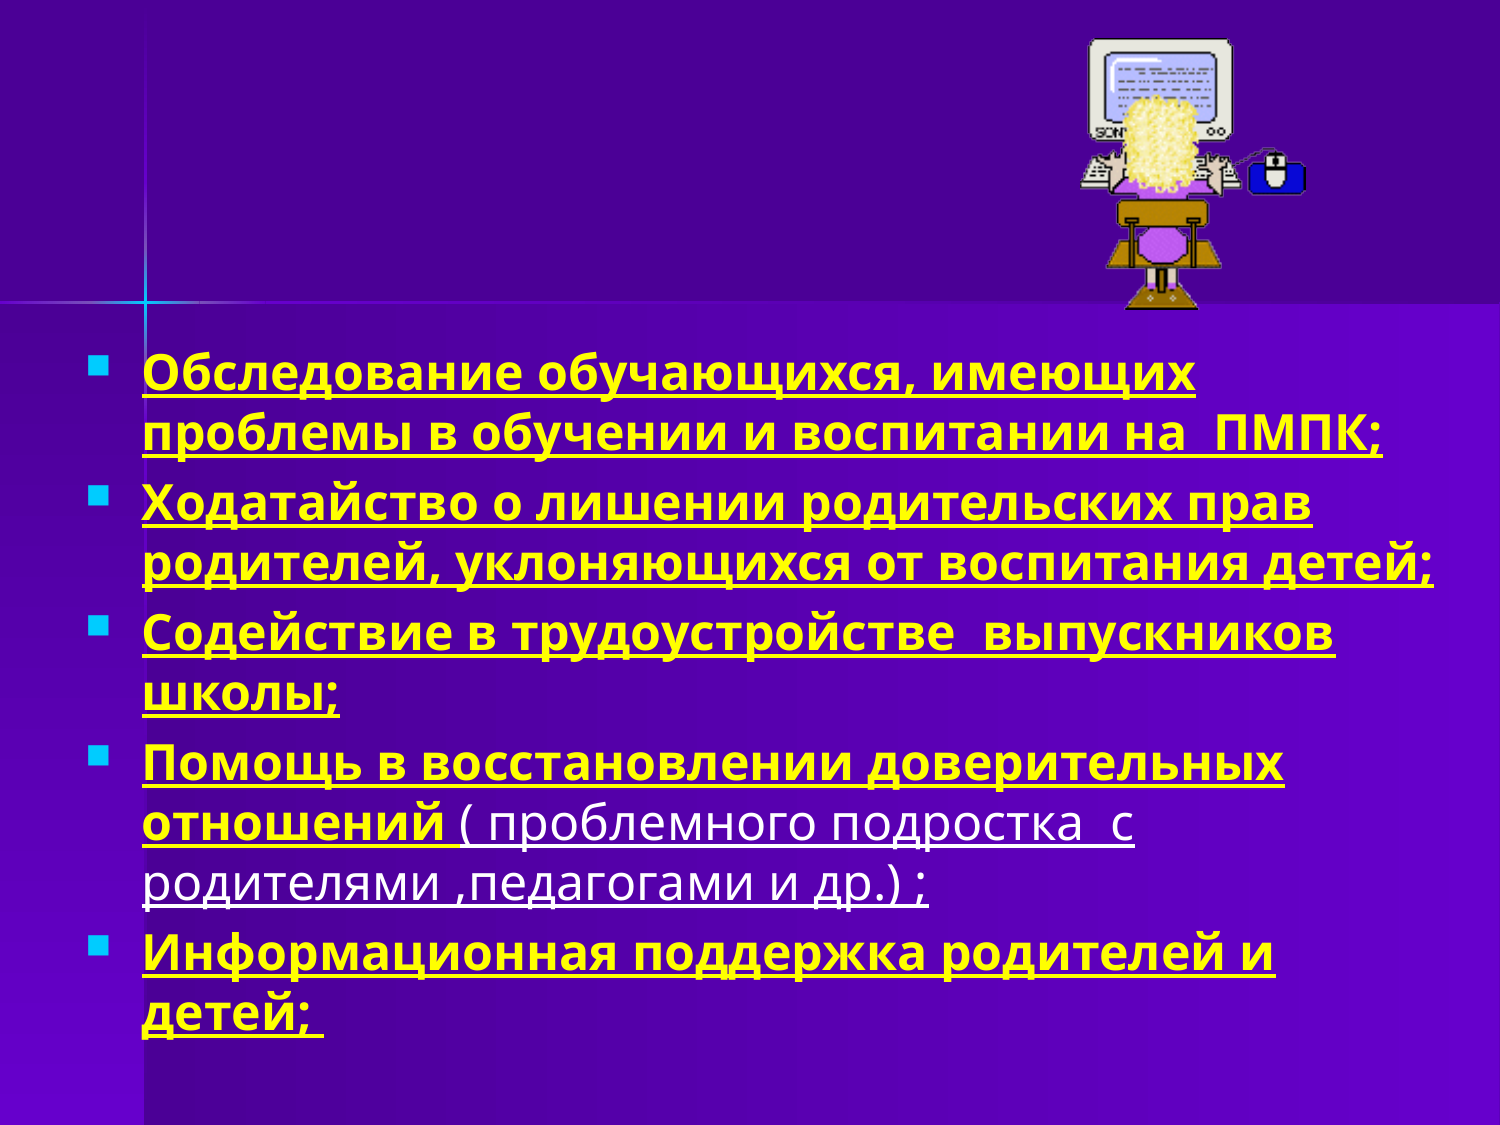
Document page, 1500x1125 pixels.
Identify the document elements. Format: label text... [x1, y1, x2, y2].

picture [1080, 38, 1306, 310]
list Обследование обучающихся, имеющих проблемы в обучении и воспитании на ПМПК; Ходатайство о лишении родительских прав родителей, уклоняющихся от воспитания детей; Содействие в трудоустройстве выпускников школы; Помощь в восстановлении доверительных отношений ( проблемного подростка с родителями ,педагогами и др.) ; Информационная поддержка родителей и детей; [70, 332, 1454, 1009]
